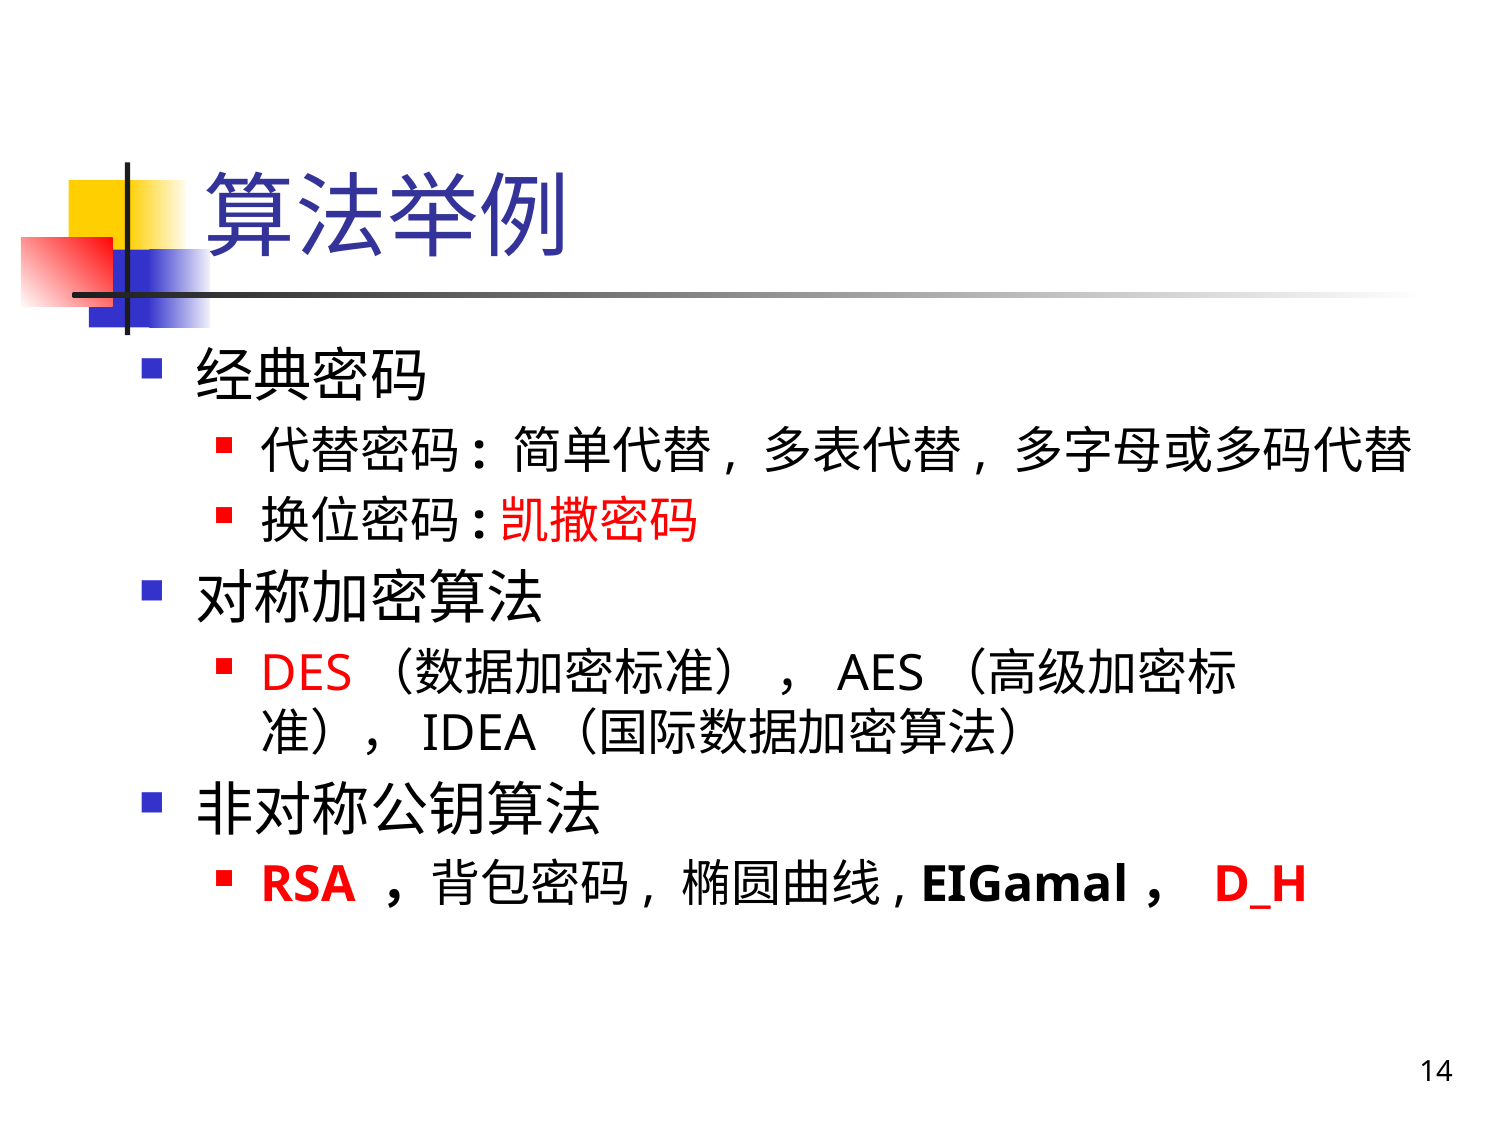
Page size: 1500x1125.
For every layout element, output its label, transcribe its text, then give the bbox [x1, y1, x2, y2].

list 经典密码 代替密码: 简单代替, 多表代替, 多字母或多码代替 换位密码:凯撒密码 对称加密算法 DES（数据加密标准） ，AES（高级加密标准），IDEA（国际数据加密算法） 非对称公钥算法 RSA ，背包密码, 椭圆曲线, EIGamal， D_H [123, 330, 1470, 1007]
slide_number 14 [1154, 1023, 1468, 1100]
title 算法举例 [188, 34, 1468, 276]
